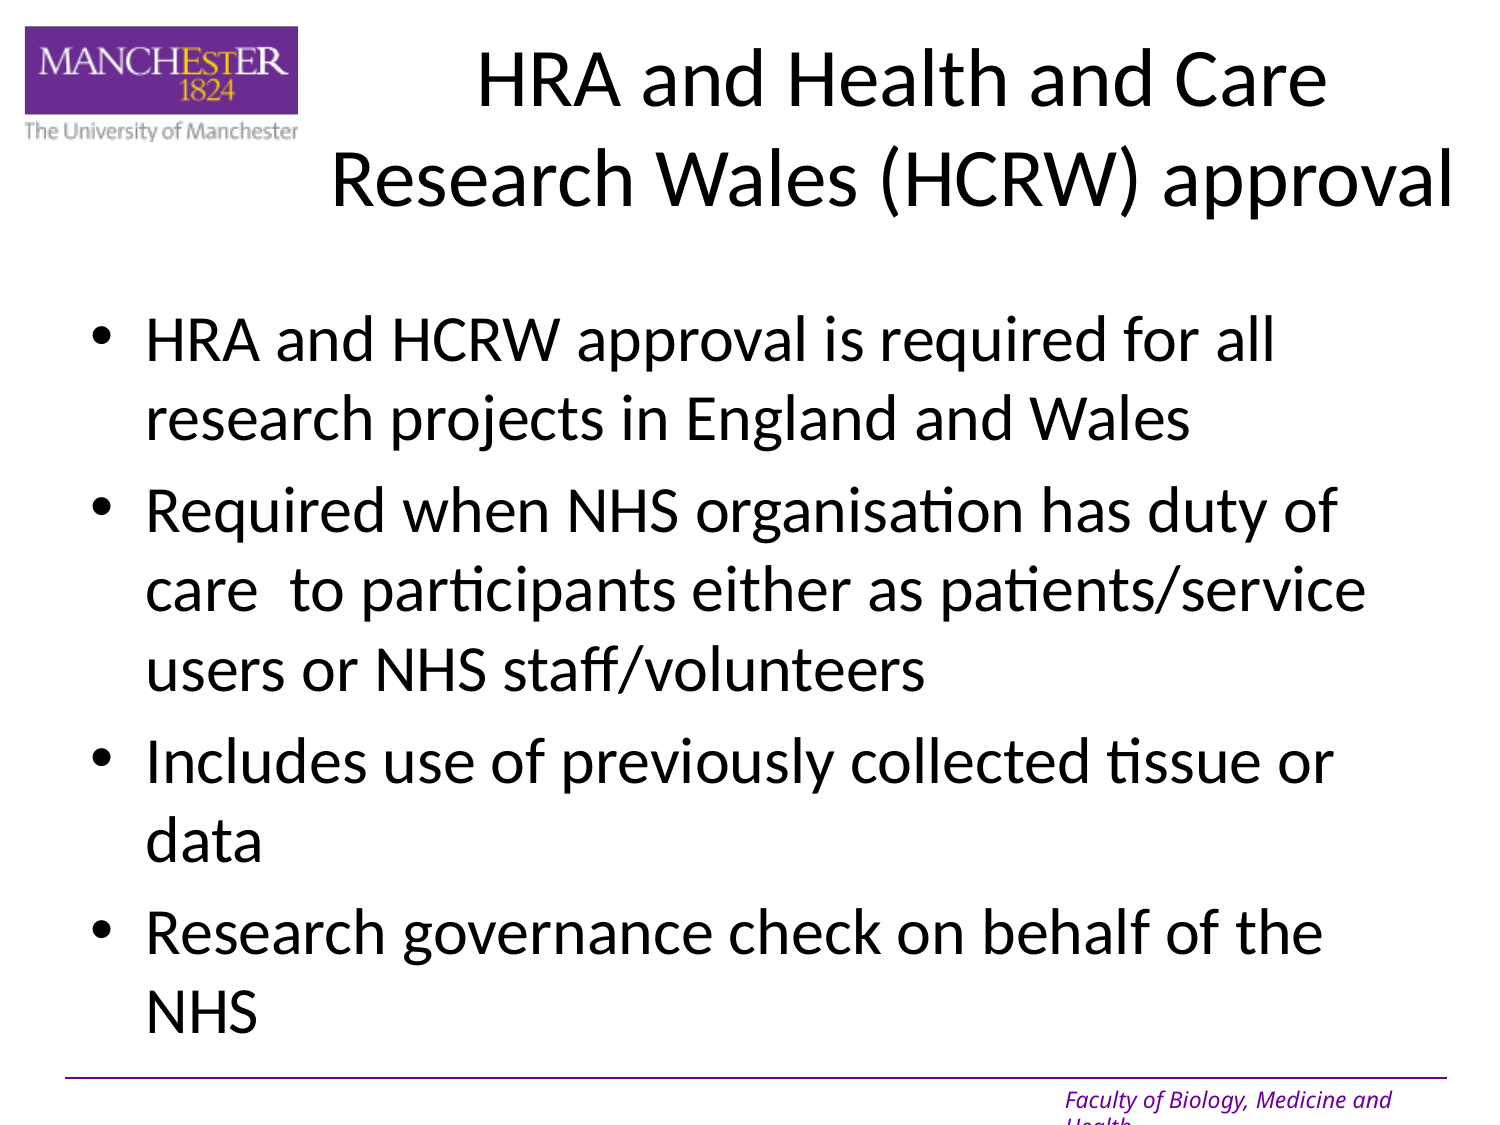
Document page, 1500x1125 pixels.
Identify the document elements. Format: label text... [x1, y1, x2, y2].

title HRA and Health and Care Research Wales (HCRW) approval [306, 78, 1500, 169]
list HRA and HCRW approval is required for all research projects in England and Wales Required when NHS organisation has duty of care to participants either as patients/service users or NHS staff/volunteers Includes use of previously collected tissue or data Research governance check on behalf of the NHS [75, 287, 1425, 1059]
